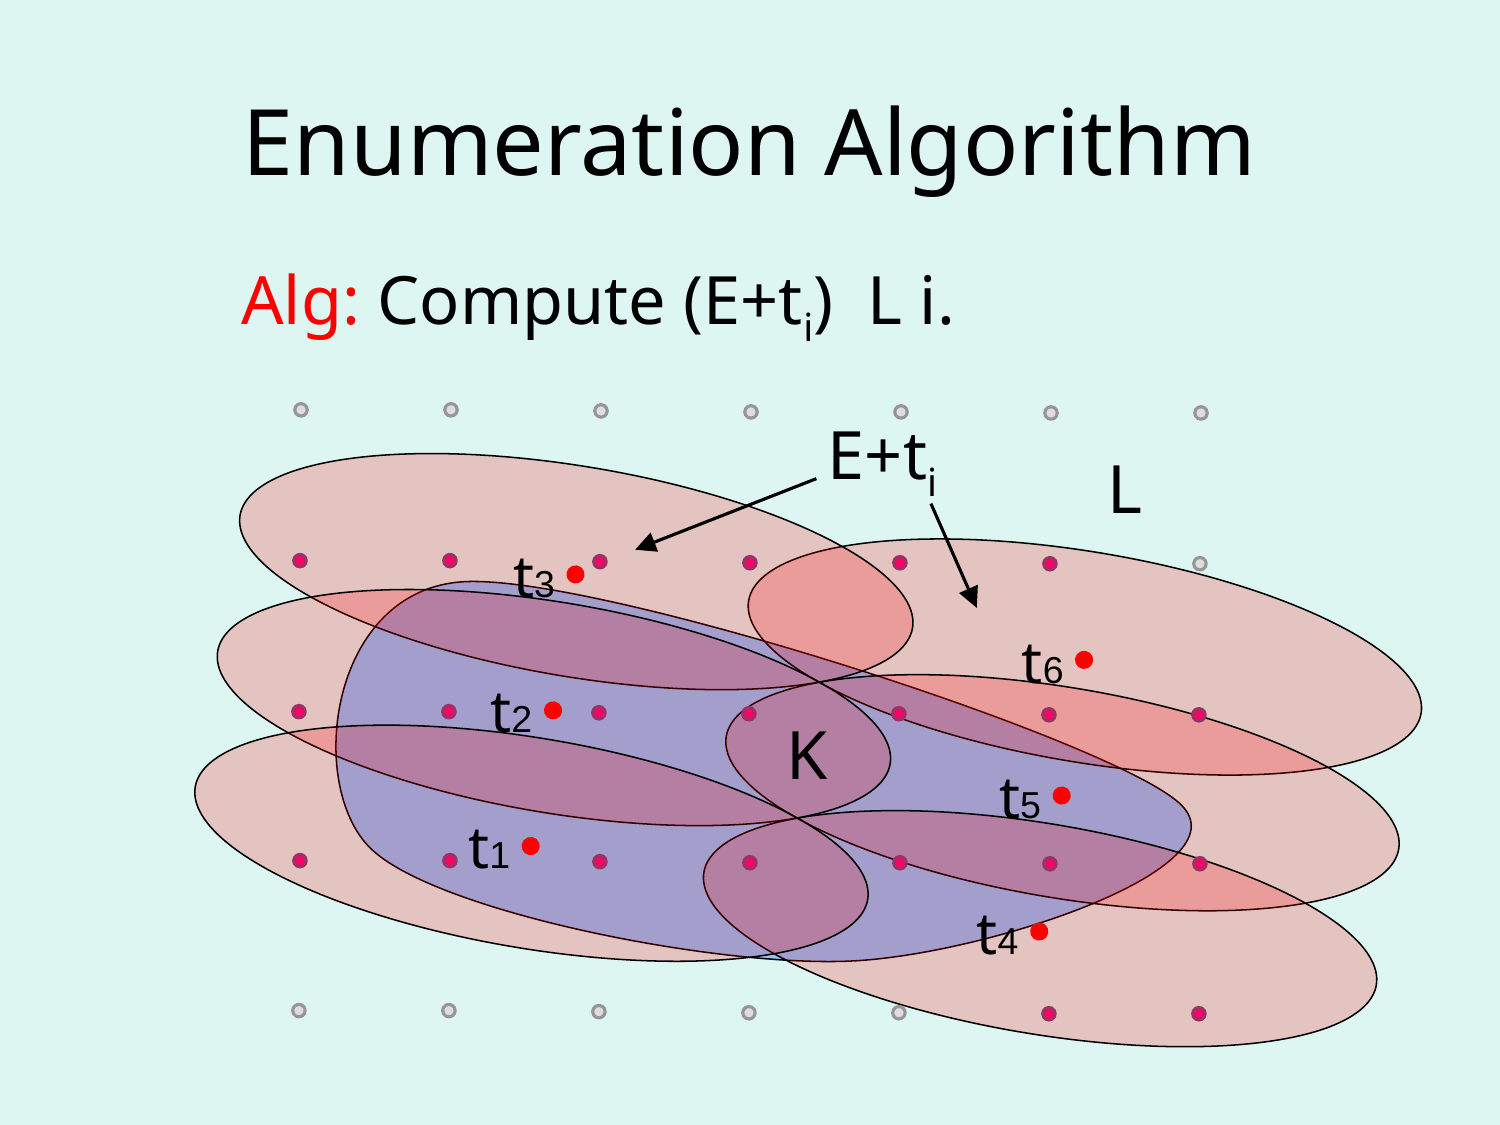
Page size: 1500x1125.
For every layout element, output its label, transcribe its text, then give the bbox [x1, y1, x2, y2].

title Enumeration Algorithm [75, 45, 1425, 233]
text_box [292, 554, 1207, 1021]
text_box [190, 404, 1426, 1035]
